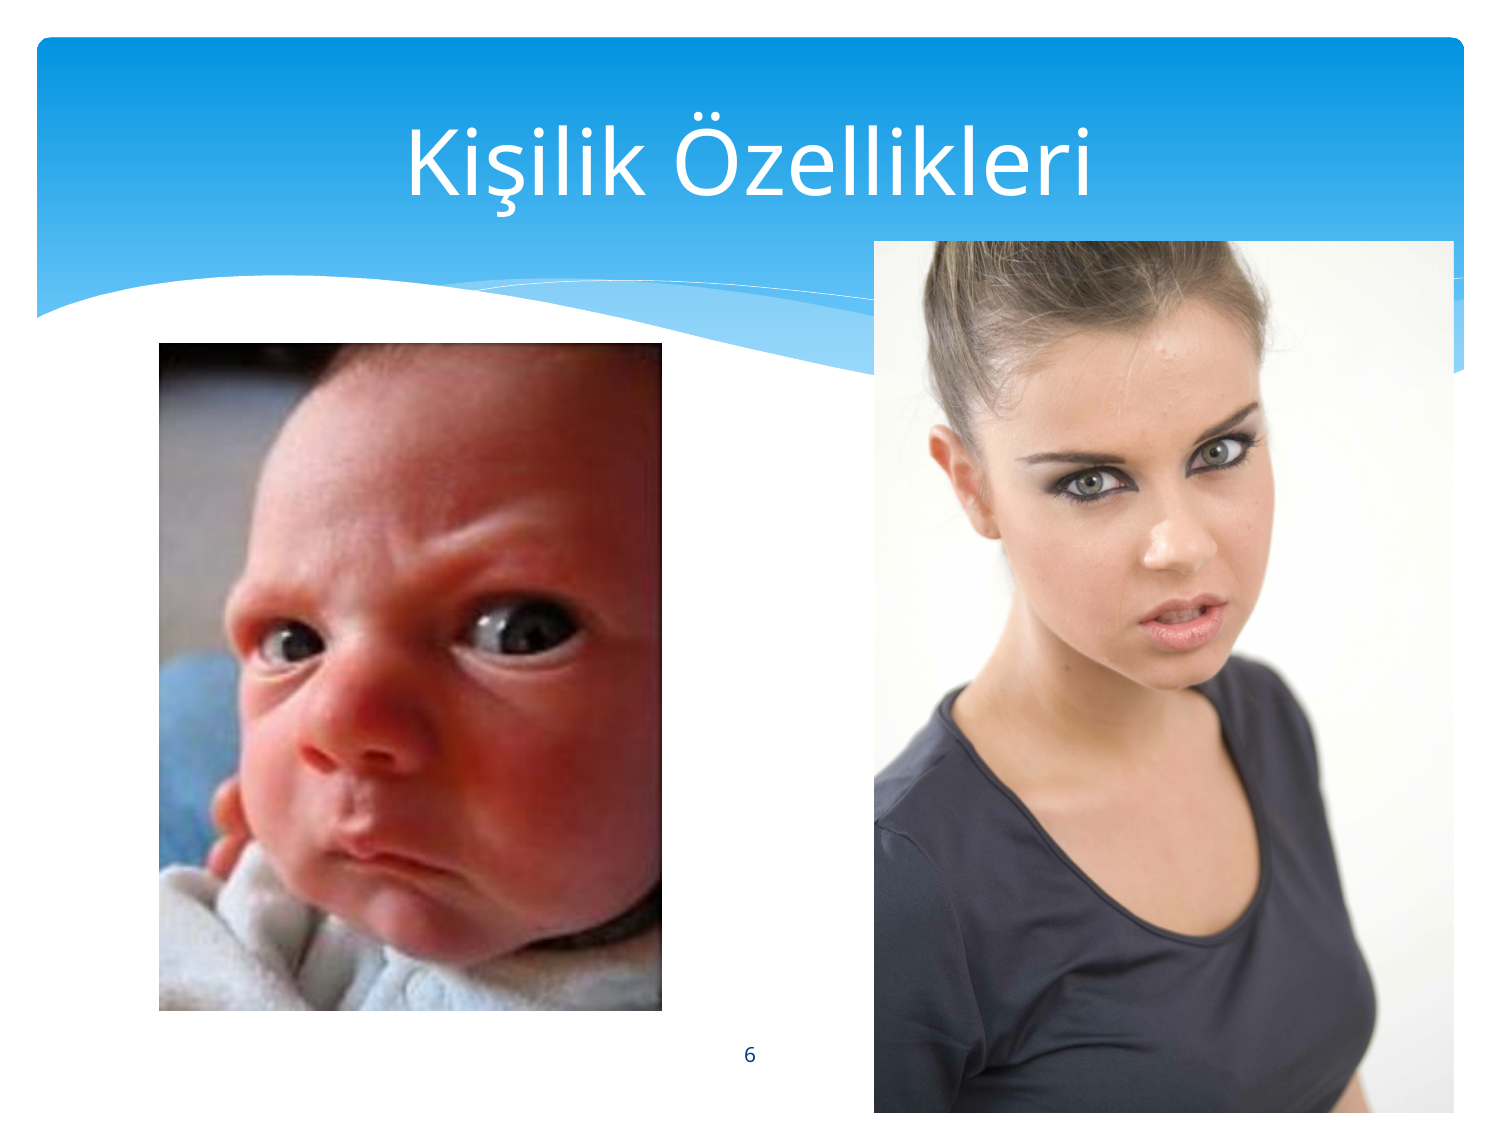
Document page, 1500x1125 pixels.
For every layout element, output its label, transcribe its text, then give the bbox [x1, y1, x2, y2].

title Kişilik Özellikleri [74, 54, 1426, 262]
picture [874, 241, 1454, 1113]
slide_number 6 [654, 1035, 846, 1075]
picture [159, 343, 662, 1011]
